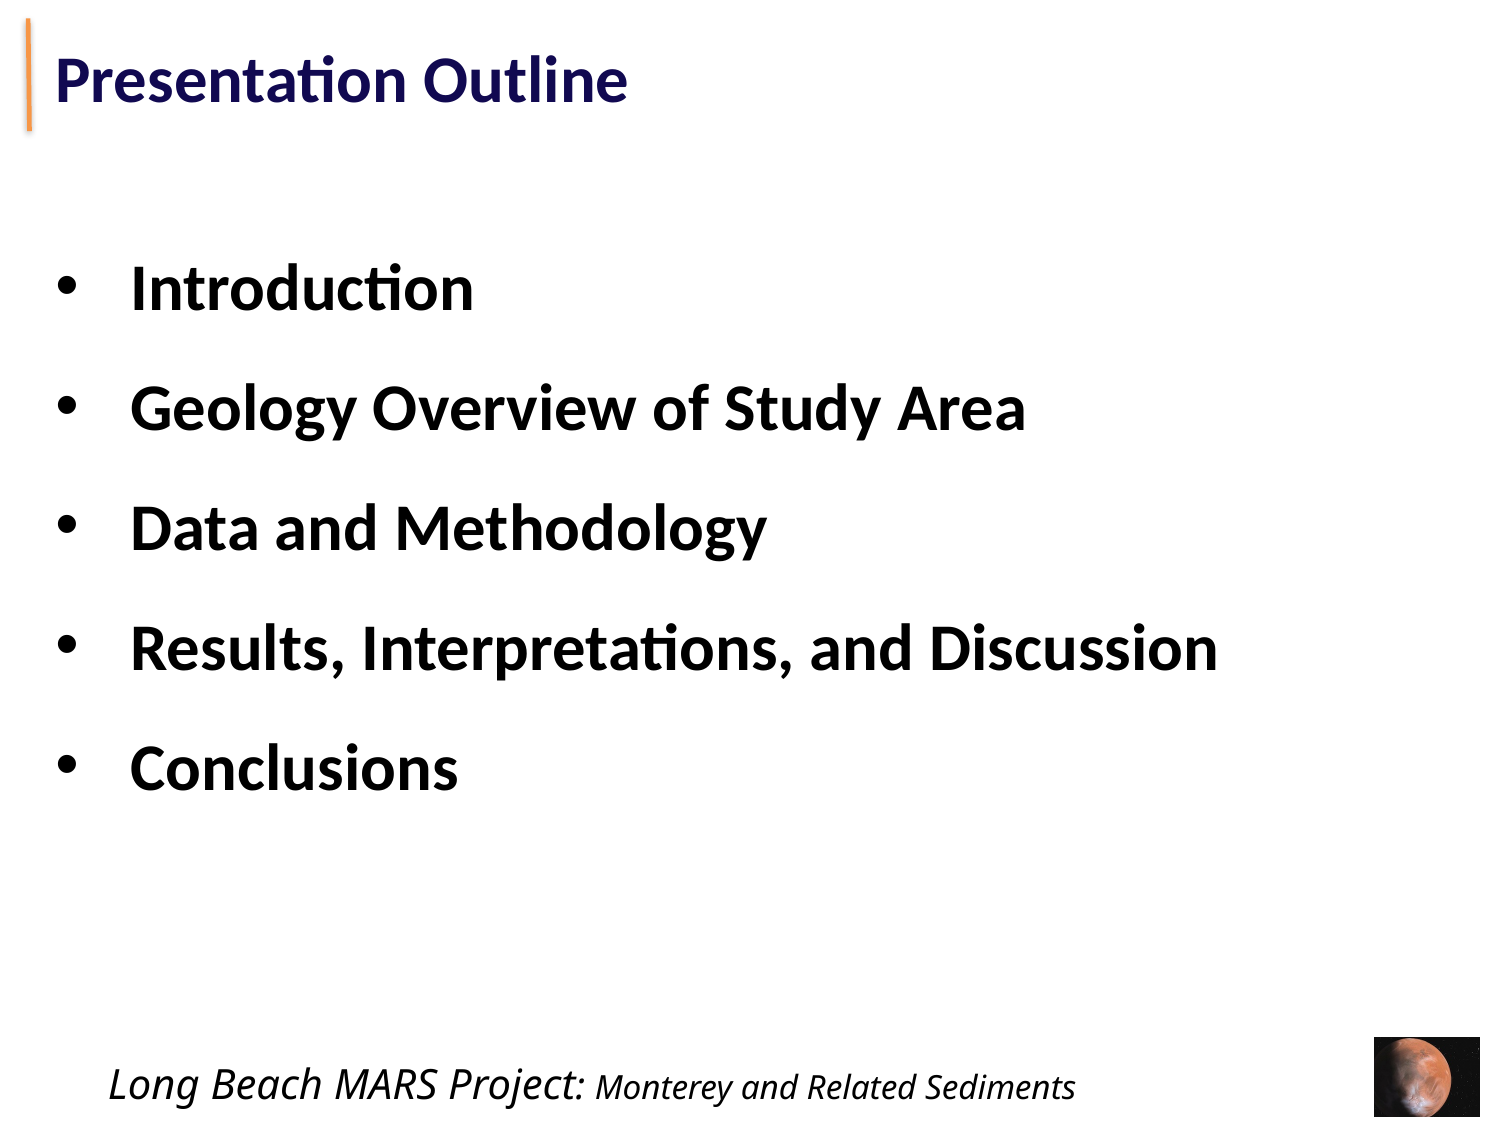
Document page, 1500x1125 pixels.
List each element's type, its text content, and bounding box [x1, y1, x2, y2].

picture [1374, 1037, 1480, 1117]
text_box Presentation Outline [40, 28, 1411, 124]
text_box Introduction Geology Overview of Study Area Data and Methodology Results, Interpretations, and Discussion Conclusions [40, 196, 1411, 811]
